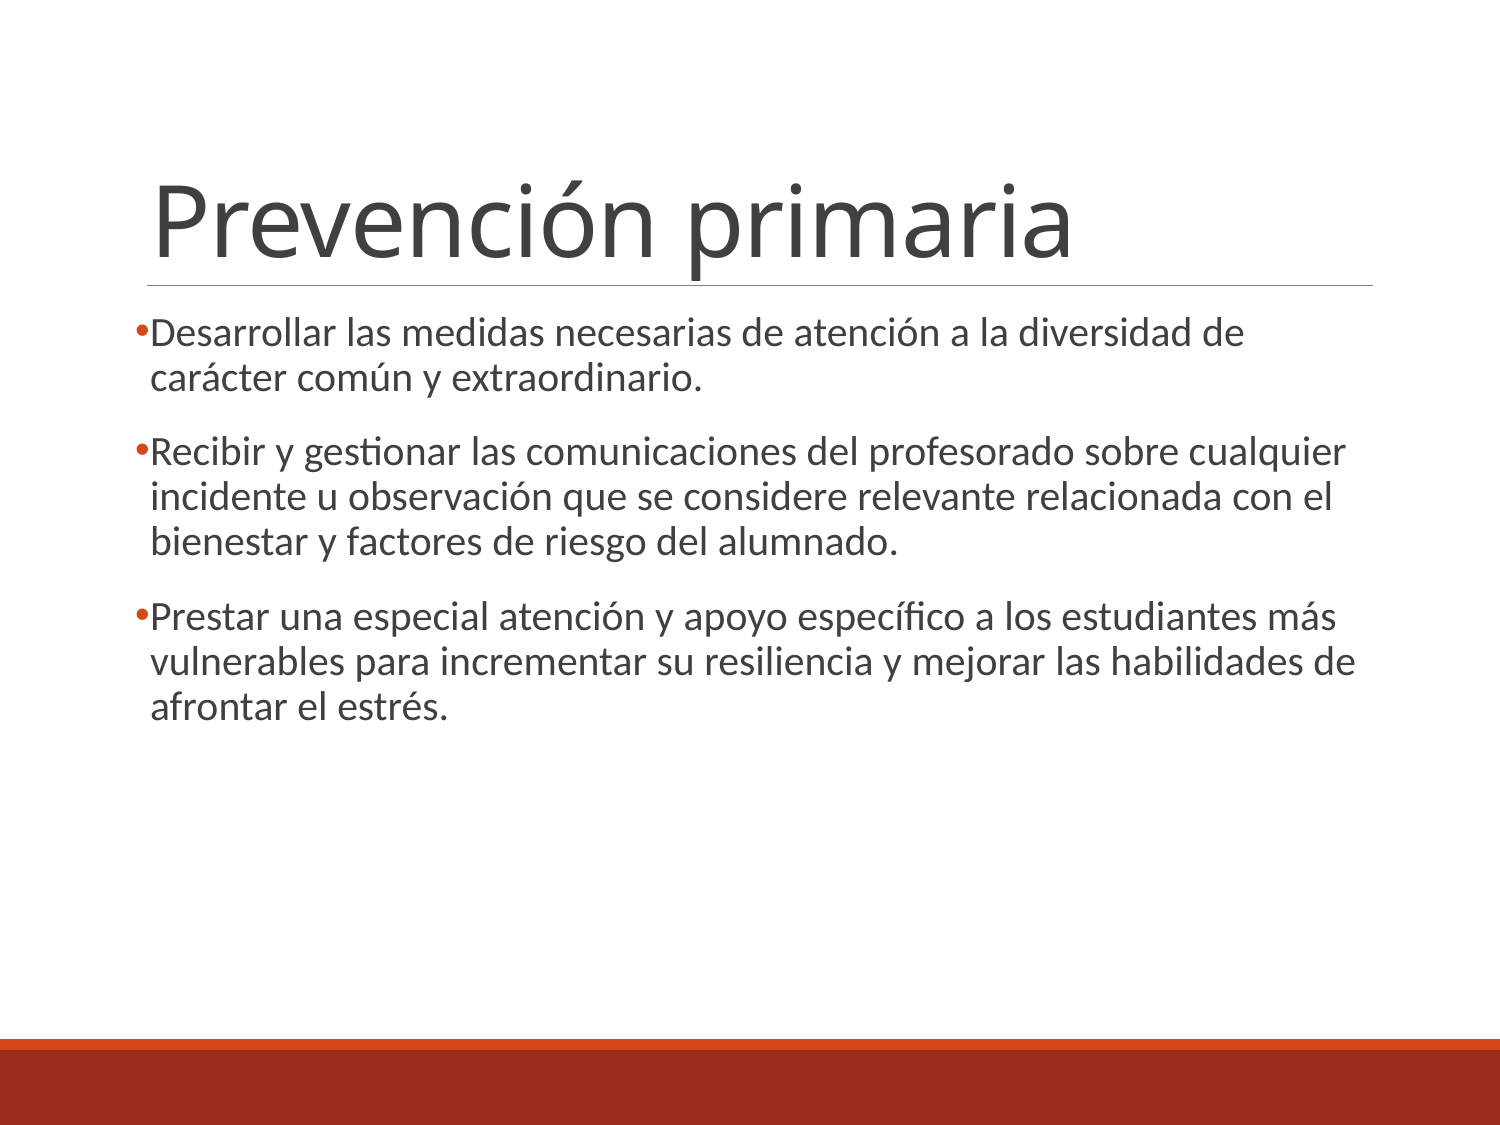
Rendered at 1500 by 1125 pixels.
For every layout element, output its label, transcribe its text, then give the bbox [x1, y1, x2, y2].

title Prevención primaria [135, 47, 1373, 285]
list Desarrollar las medidas necesarias de atención a la diversidad de carácter común y extraordinario. Recibir y gestionar las comunicaciones del profesorado sobre cualquier incidente u observación que se considere relevante relacionada con el bienestar y factores de riesgo del alumnado. Prestar una especial atención y apoyo específico a los estudiantes más vulnerables para incrementar su resiliencia y mejorar las habilidades de afrontar el estrés. [135, 302, 1373, 963]
